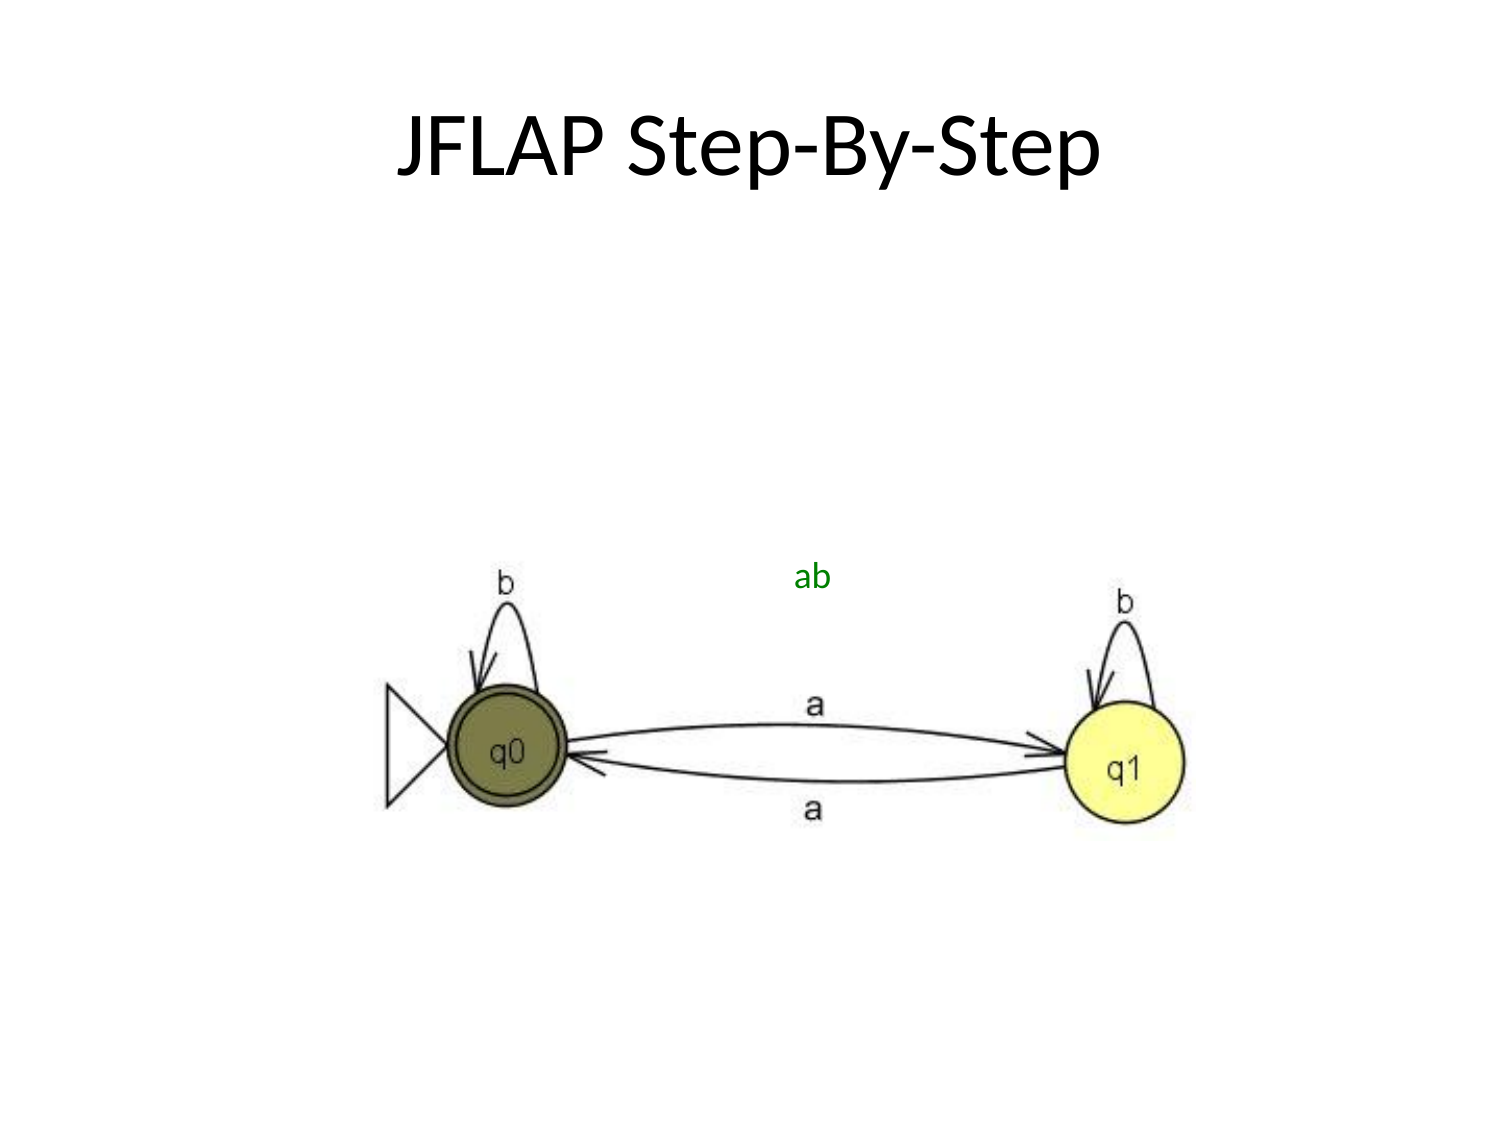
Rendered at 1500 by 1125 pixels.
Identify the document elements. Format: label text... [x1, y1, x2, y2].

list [341, 544, 1196, 842]
title JFLAP Step-By-Step [75, 45, 1425, 233]
